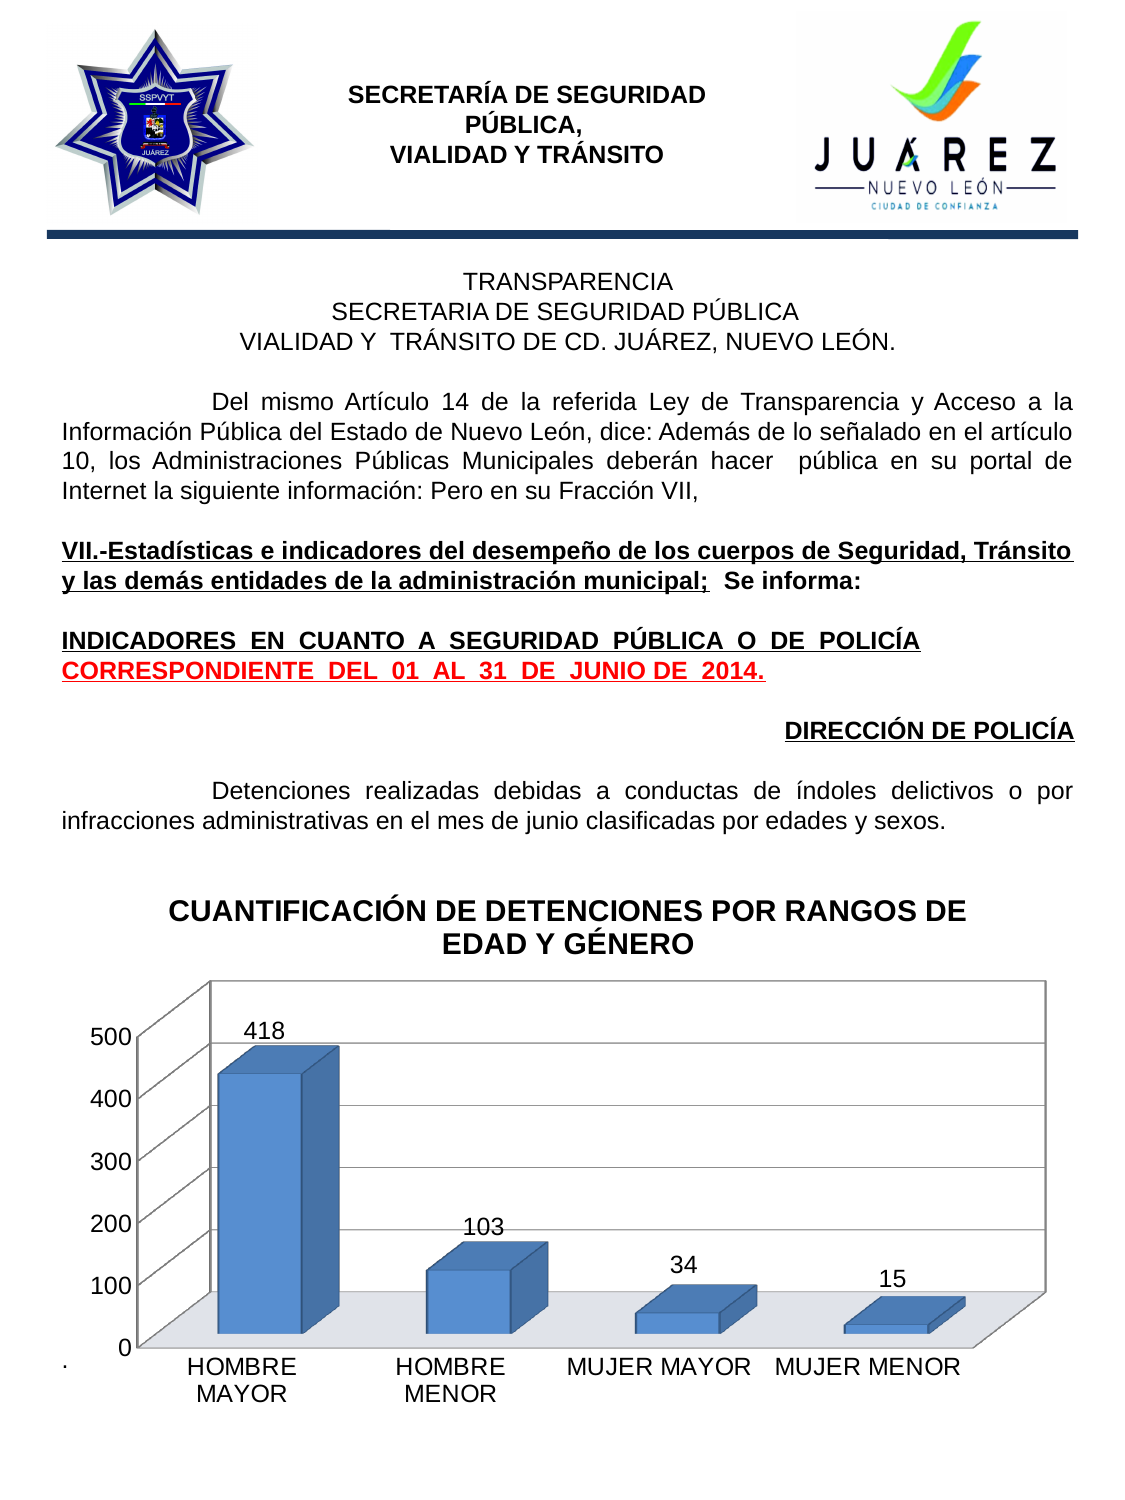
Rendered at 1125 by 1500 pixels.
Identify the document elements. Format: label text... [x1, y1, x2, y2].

chart [58, 866, 1079, 1419]
text_box TRANSPARENCIA SECRETARIA DE SEGURIDAD PÚBLICA VIALIDAD Y TRÁNSITO DE CD. JUÁREZ, NUEVO LEÓN. Del mismo Artículo 14 de la referida Ley de Transparencia y Acceso a la Información Pública del Estado de Nuevo León, dice: Además de lo señalado en el artículo 10, los Administraciones Públicas Municipales deberán hacer pública en su portal de Internet la siguiente información: Pero en su Fracción VII, VII.-Estadísticas e indicadores del desempeño de los cuerpos de Seguridad, Tránsito y las demás entidades de la administración municipal; Se informa: INDICADORES EN CUANTO A SEGURIDAD PÚBLICA O DE POLICÍA CORRESPONDIENTE DEL 01 AL 31 DE JUNIO DE 2014. DIRECCIÓN DE POLICÍA Detenciones realizadas debidas a conductas de índoles delictivos o por infracciones administrativas en el mes de junio clasificadas por edades y sexos. . [46, 257, 1090, 1381]
picture [46, 23, 258, 224]
text_box SECRETARÍA DE SEGURIDAD PÚBLICA, VIALIDAD Y TRÁNSITO [316, 70, 739, 176]
picture [796, 11, 1067, 223]
